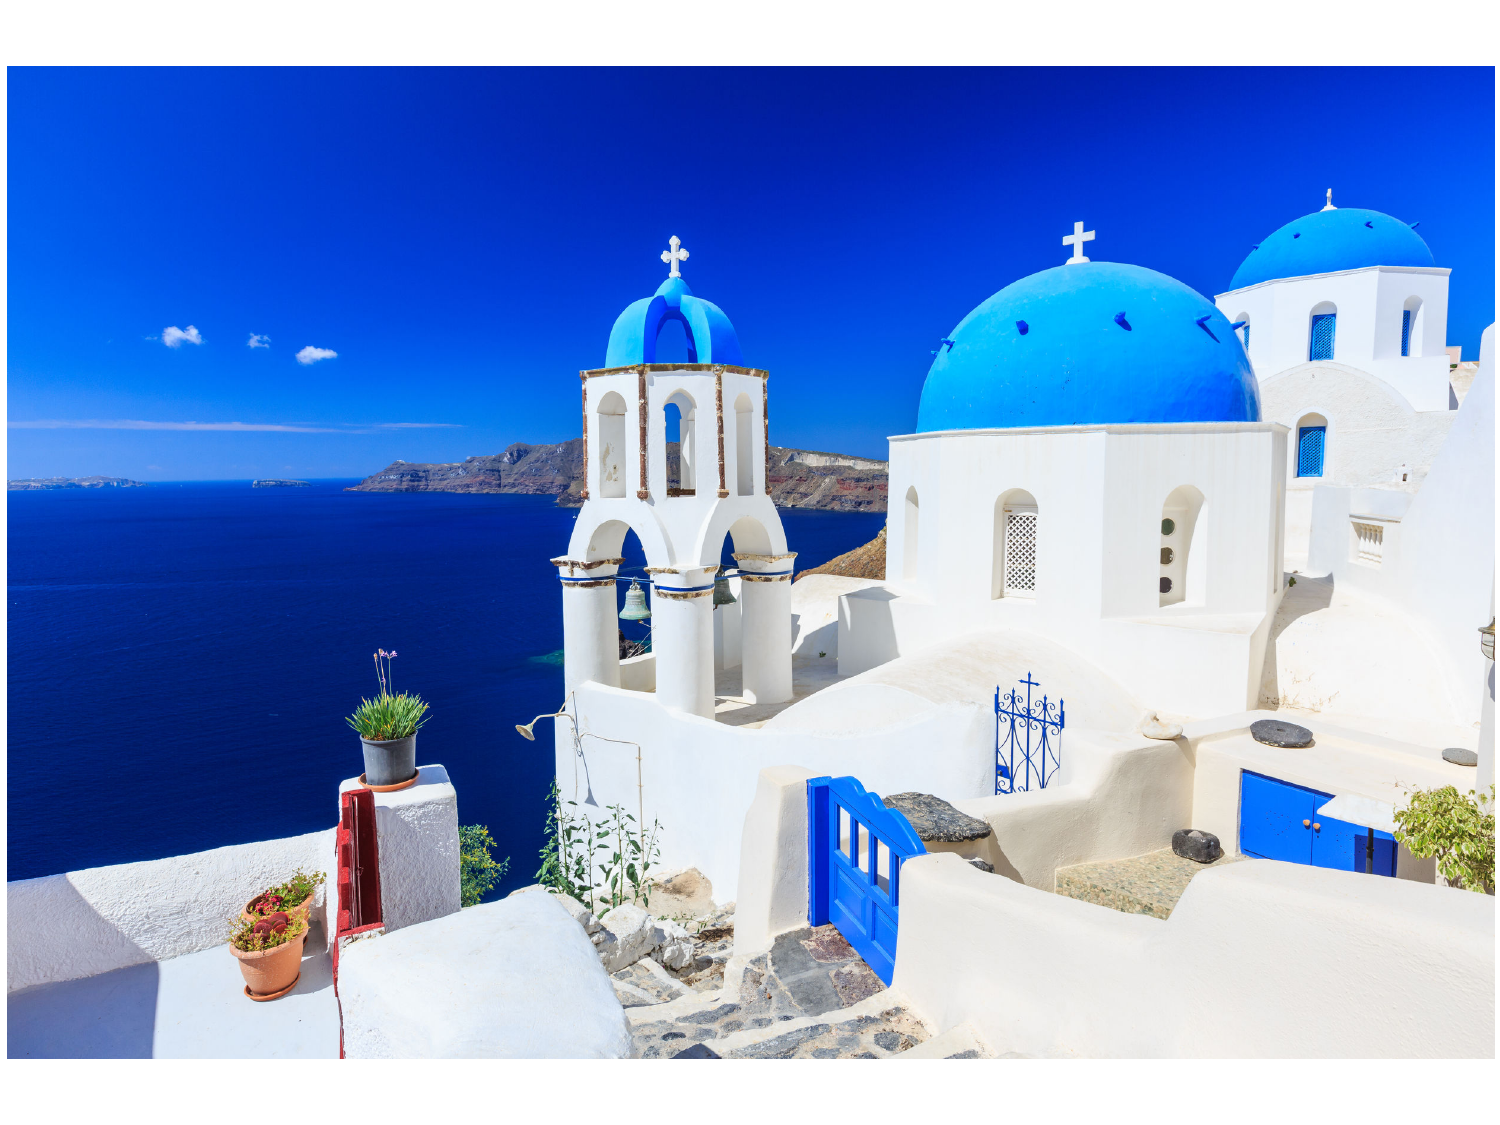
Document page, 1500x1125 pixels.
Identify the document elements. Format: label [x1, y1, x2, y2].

picture [6, 66, 1495, 1059]
